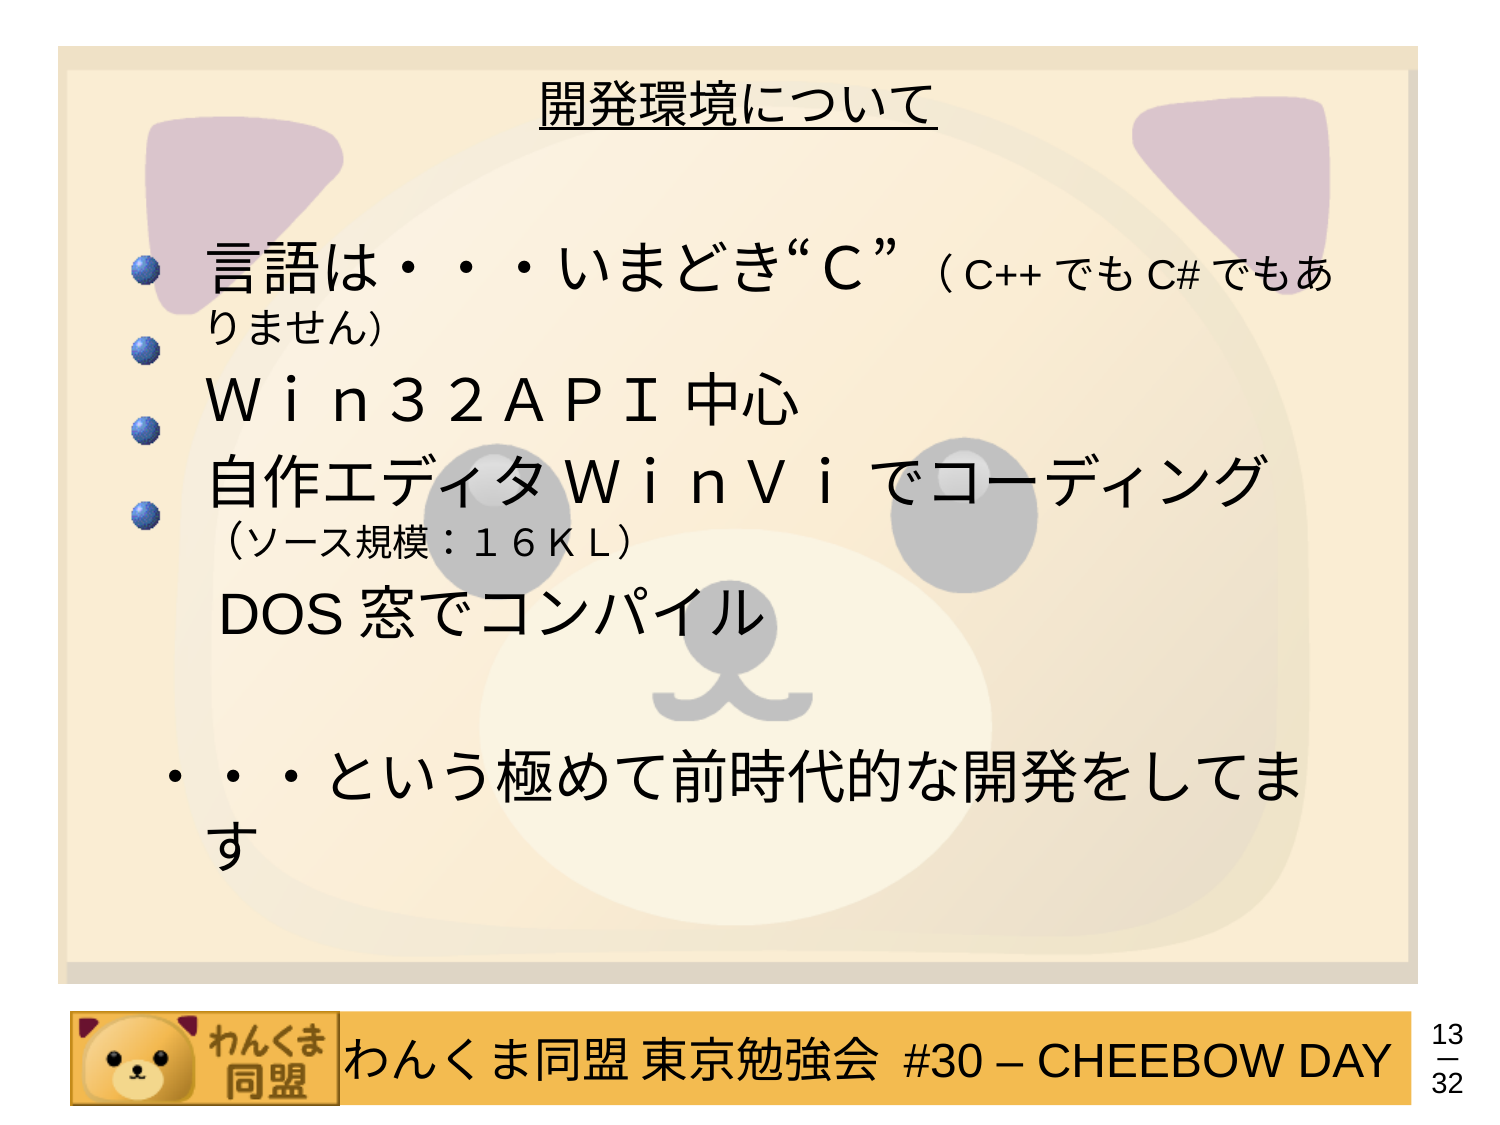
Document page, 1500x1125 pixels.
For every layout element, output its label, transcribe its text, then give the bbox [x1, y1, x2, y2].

list 言語は・・・いまどき“Ｃ” （C++でもC#でもありません） Ｗｉｎ３２ＡＰＩ 中心 自作エディタ ＷｉｎＶｉ でコーディング （ソース規模：１６ＫＬ） DOS窓でコンパイル ・・・という極めて前時代的な開発をしてます [131, 223, 1357, 762]
picture [58, 162, 1418, 984]
title 開発環境について [58, 44, 1419, 162]
slide_number 13 ─ 32 [1404, 1016, 1492, 1109]
picture [70, 1011, 340, 1106]
